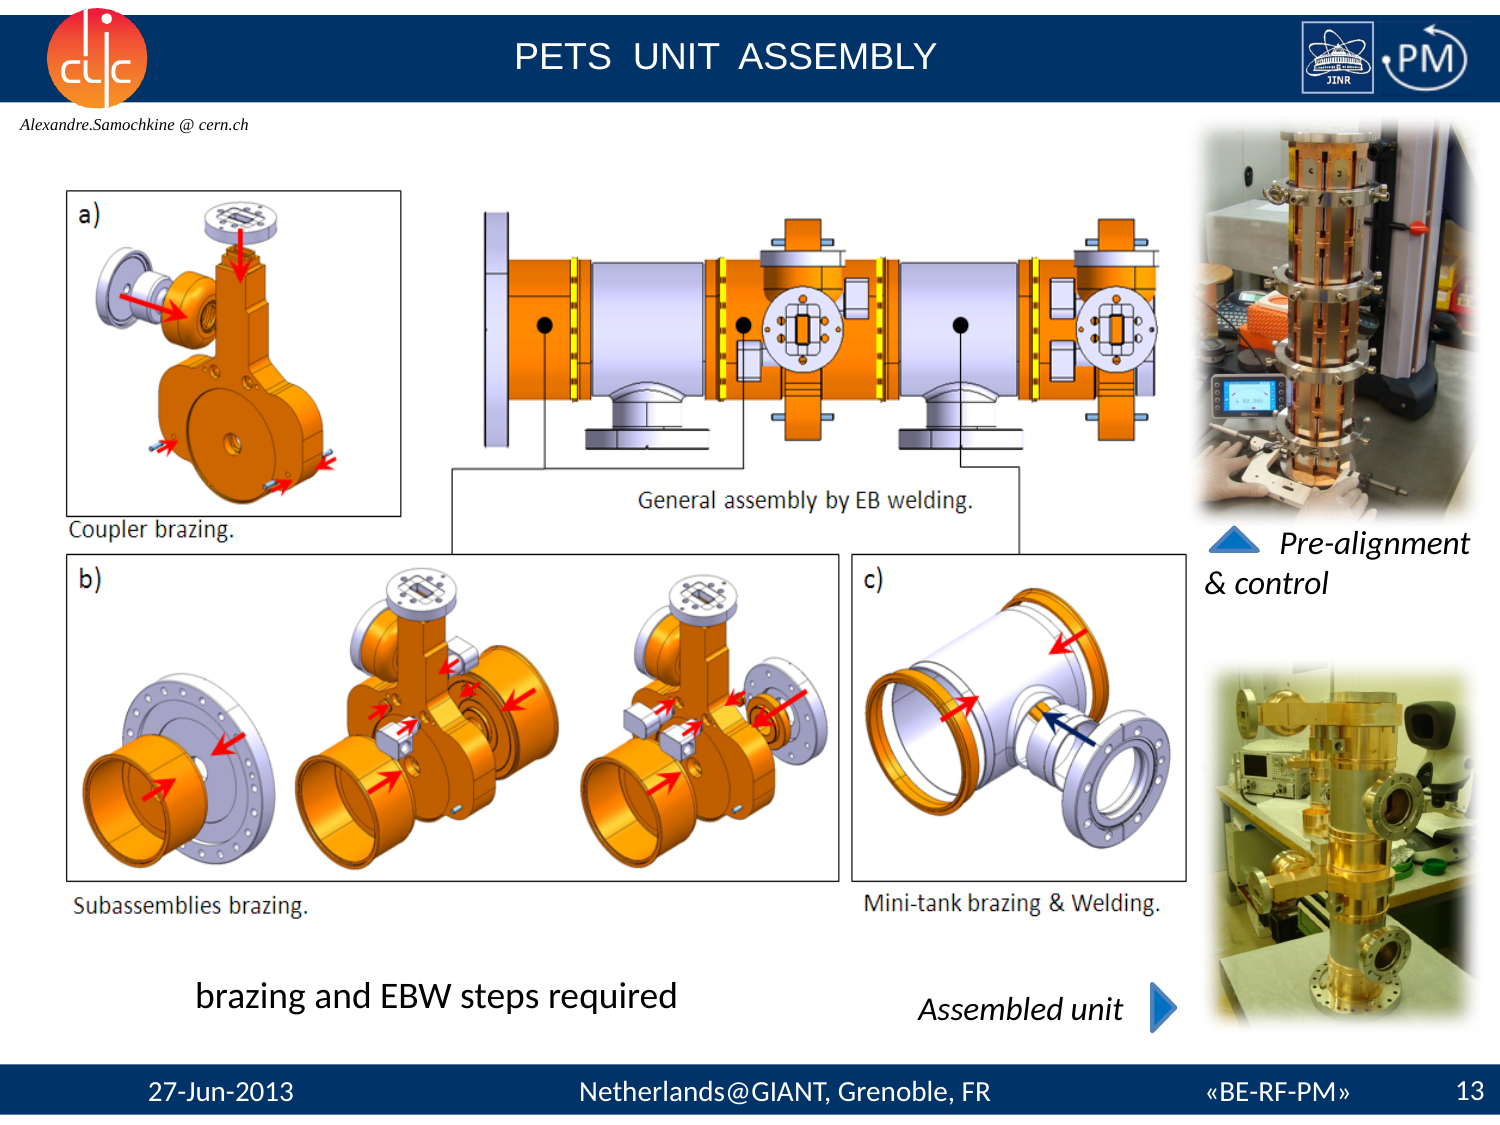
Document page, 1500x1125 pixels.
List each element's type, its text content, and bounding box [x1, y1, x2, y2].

picture [21, 0, 172, 133]
picture [1379, 21, 1471, 96]
picture [1299, 19, 1376, 96]
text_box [52, 184, 1188, 1025]
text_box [903, 656, 1483, 1036]
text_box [1187, 113, 1497, 611]
title PETS UNIT ASSEMBLY [183, 23, 1270, 86]
